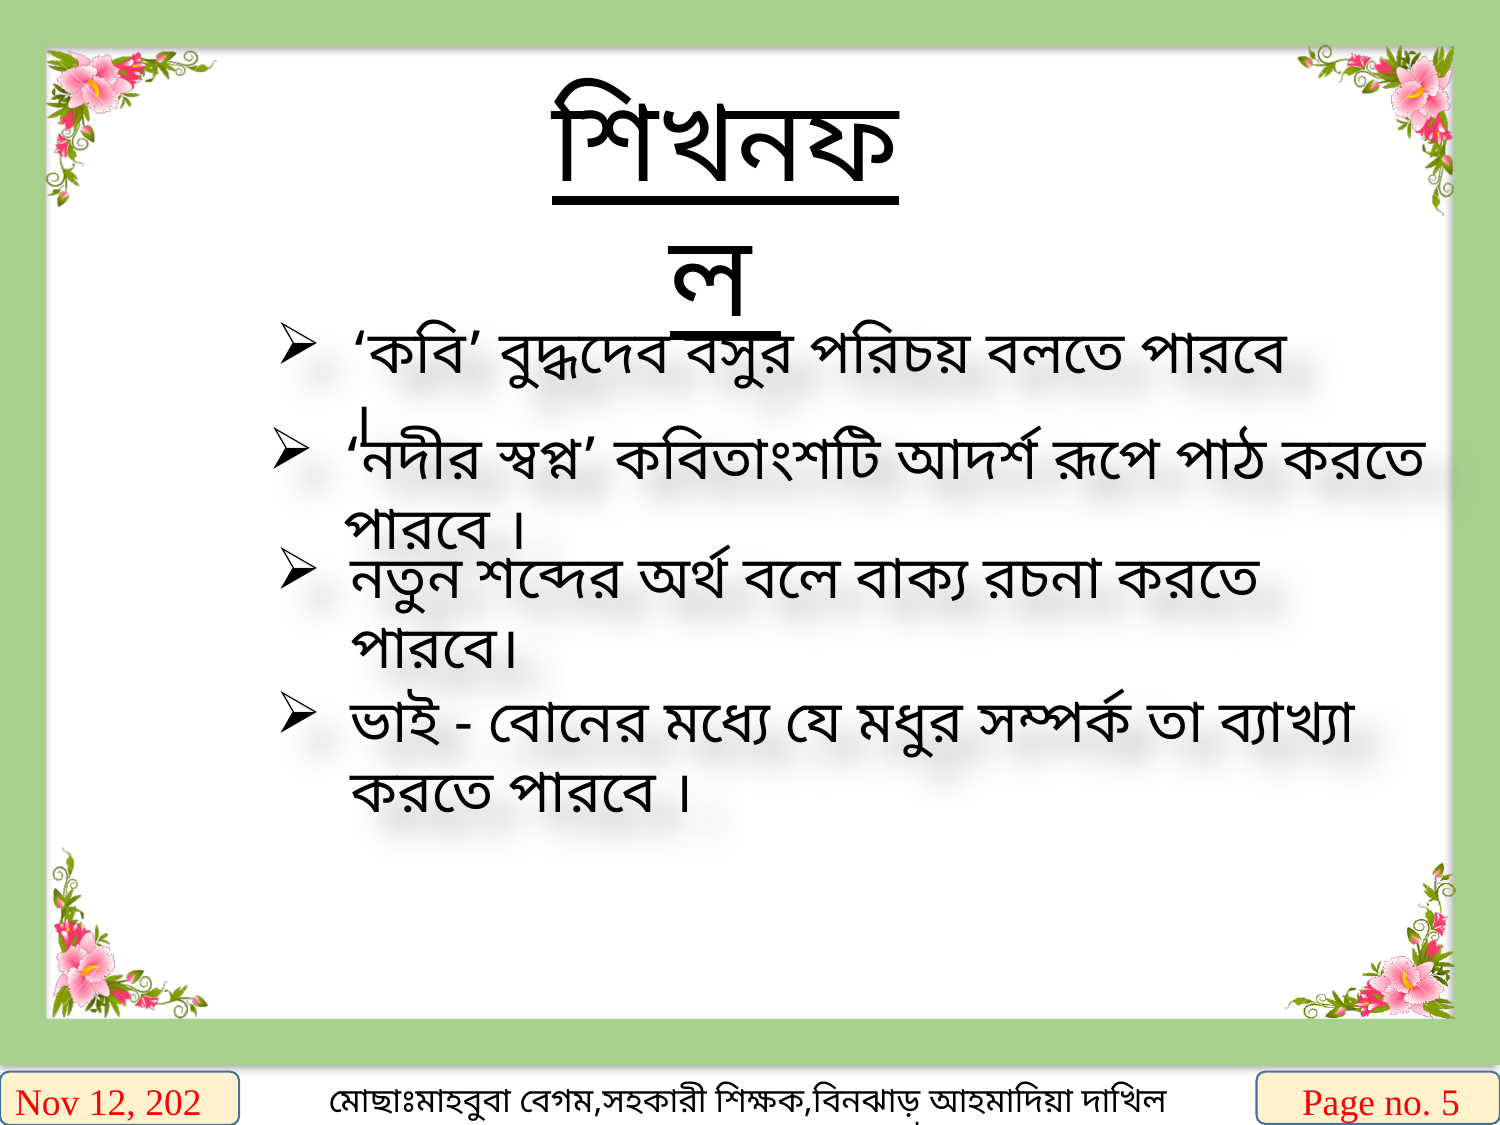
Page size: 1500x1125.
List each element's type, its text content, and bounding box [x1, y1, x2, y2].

text_box ভাই - বোনের মধ্যে যে মধুর সম্পর্ক তা ব্যাখ্যা করতে পারবে । [260, 703, 1398, 806]
slide_number Page no. 5 [1275, 1074, 1487, 1125]
slide_number 11-Nov-19 [0, 1074, 225, 1125]
picture [46, 49, 219, 208]
text_box ‘কবি’ বুদ্ধদেব বসুর পরিচয় বলতে পারবে । [260, 338, 1319, 431]
text_box নতুন শব্দের অর্থ বলে বাক্য রচনা করতে পারবে। [260, 559, 1279, 661]
text_box ‘নদীর স্বপ্ন’ কবিতাংশটি আদর্শ রূপে পাঠ করতে পারবে । [252, 431, 1477, 550]
text_box শিখনফল [507, 61, 944, 338]
picture [51, 846, 209, 1019]
picture [1282, 860, 1456, 1021]
picture [1296, 45, 1455, 218]
